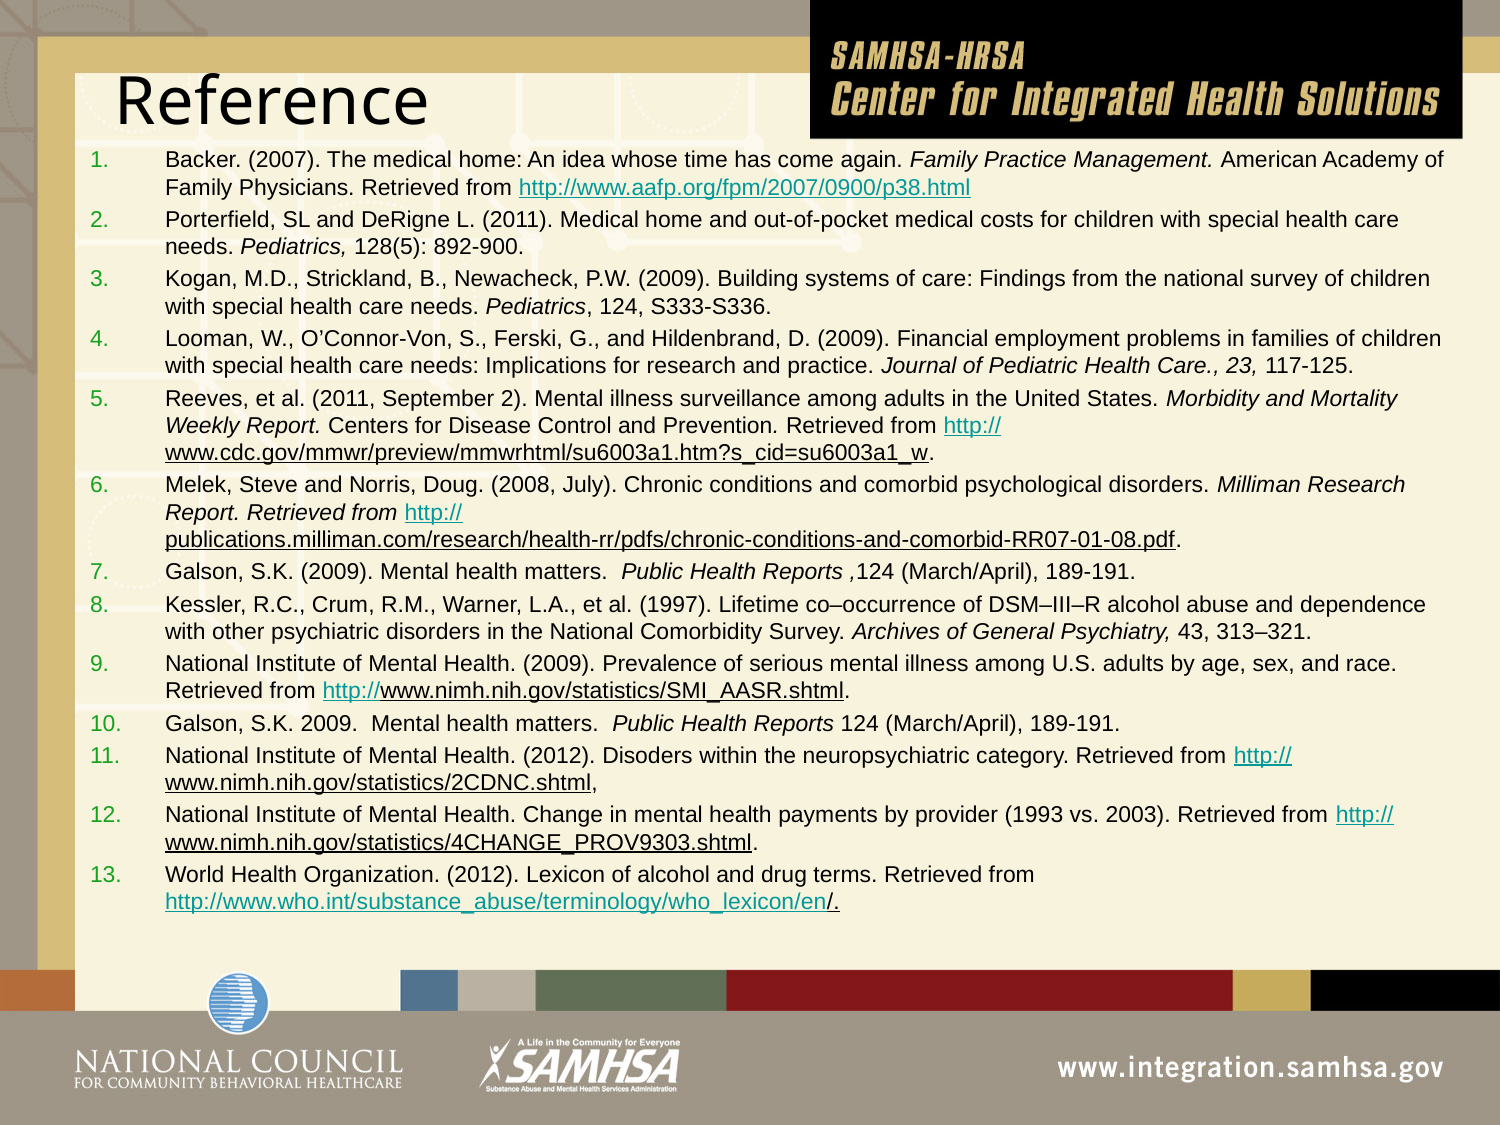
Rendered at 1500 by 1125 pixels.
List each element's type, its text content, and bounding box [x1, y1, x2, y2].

title Reference [99, 50, 1413, 137]
picture [0, 0, 1500, 1125]
list Backer. (2007). The medical home: An idea whose time has come again. Family Practice Management. American Academy of Family Physicians. Retrieved from http://www.aafp.org/fpm/2007/0900/p38.html Porterfield, SL and DeRigne L. (2011). Medical home and out-of-pocket medical costs for children with special health care needs. Pediatrics, 128(5): 892-900. Kogan, M.D., Strickland, B., Newacheck, P.W. (2009). Building systems of care: Findings from the national survey of children with special health care needs. Pediatrics, 124, S333-S336. Looman, W., O’Connor-Von, S., Ferski, G., and Hildenbrand, D. (2009). Financial employment problems in families of children with special health care needs: Implications for research and practice. Journal of Pediatric Health Care., 23, 117-125. Reeves, et al. (2011, September 2). Mental illness surveillance among adults in the United States. Morbidity and Mortality Weekly Report. Centers for Disease Control and Prevention. Retrieved from http://www.cdc.gov/mmwr/preview/mmwrhtml/su6003a1.htm?s_cid=su6003a1_w. Melek, Steve and Norris, Doug. (2008, July). Chronic conditions and comorbid psychological disorders. Milliman Research Report. Retrieved from http://publications.milliman.com/research/health-rr/pdfs/chronic-conditions-and-comorbid-RR07-01-08.pdf. Galson, S.K. (2009). Mental health matters. Public Health Reports ,124 (March/April), 189-191. Kessler, R.C., Crum, R.M., Warner, L.A., et al. (1997). Lifetime co–occurrence of DSM–III–R alcohol abuse and dependence with other psychiatric disorders in the National Comorbidity Survey. Archives of General Psychiatry, 43, 313–321. National Institute of Mental Health. (2009). Prevalence of serious mental illness among U.S. adults by age, sex, and race. Retrieved from http://www.nimh.nih.gov/statistics/SMI_AASR.shtml. Galson, S.K. 2009. Mental health matters. Public Health Reports 124 (March/April), 189-191. National Institute of Mental Health. (2012). Disoders within the neuropsychiatric category. Retrieved from http://www.nimh.nih.gov/statistics/2CDNC.shtml, National Institute of Mental Health. Change in mental health payments by provider (1993 vs. 2003). Retrieved from http://www.nimh.nih.gov/statistics/4CHANGE_PROV9303.shtml. World Health Organization. (2012). Lexicon of alcohol and drug terms. Retrieved from http://www.who.int/substance_abuse/terminology/who_lexicon/en/. [75, 137, 1463, 950]
